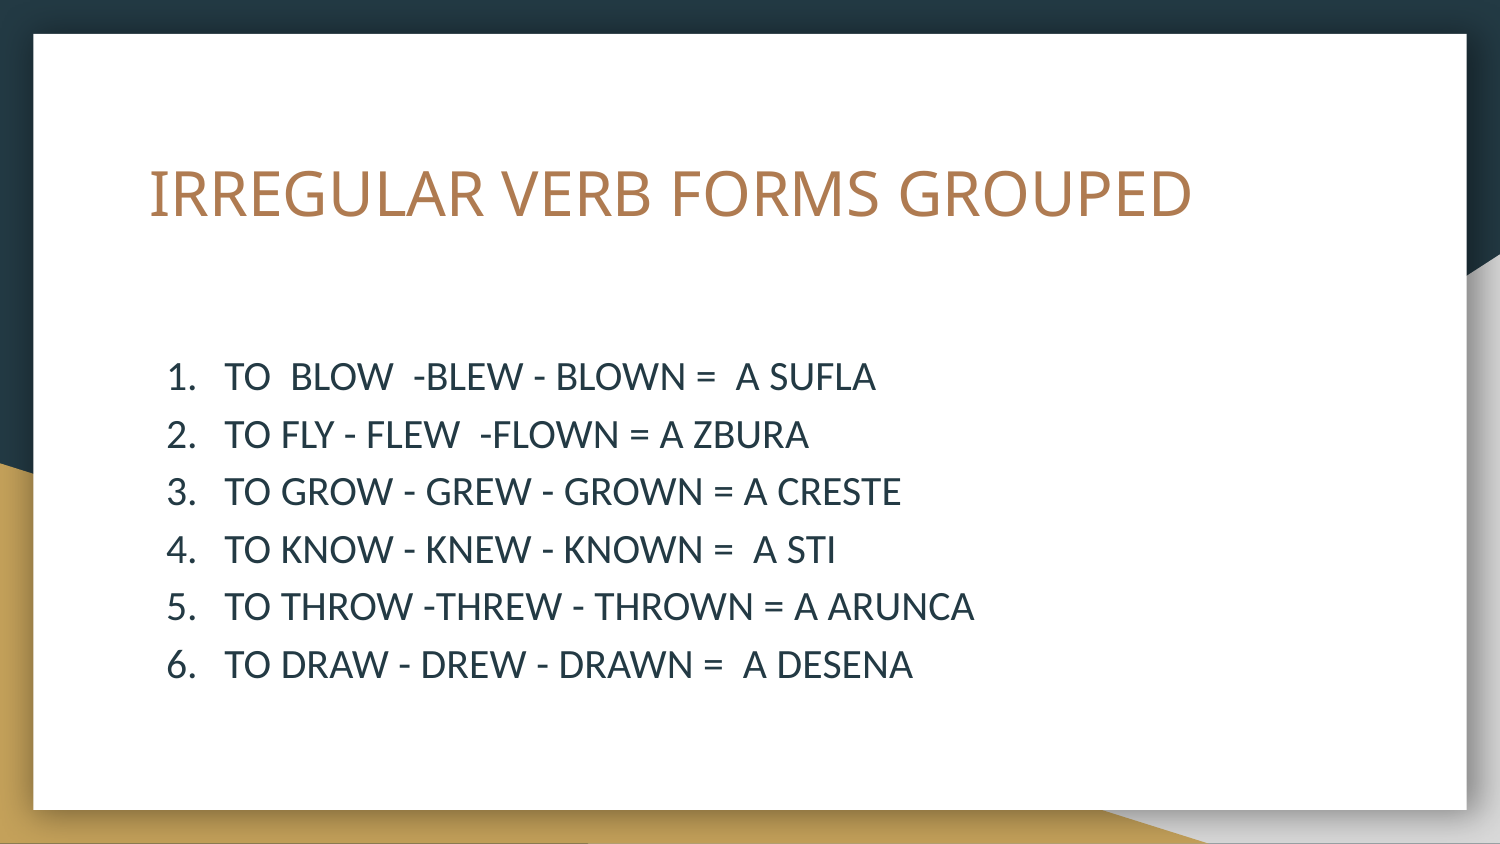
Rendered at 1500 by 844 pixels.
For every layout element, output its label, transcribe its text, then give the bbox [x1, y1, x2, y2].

title IRREGULAR VERB FORMS GROUPED [134, 138, 1366, 296]
list TO BLOW -BLEW - BLOWN = A SUFLA TO FLY - FLEW -FLOWN = A ZBURA TO GROW - GREW - GROWN = A CRESTE TO KNOW - KNEW - KNOWN = A STI TO THROW -THREW - THROWN = A ARUNCA TO DRAW - DREW - DRAWN = A DESENA [134, 326, 1366, 729]
